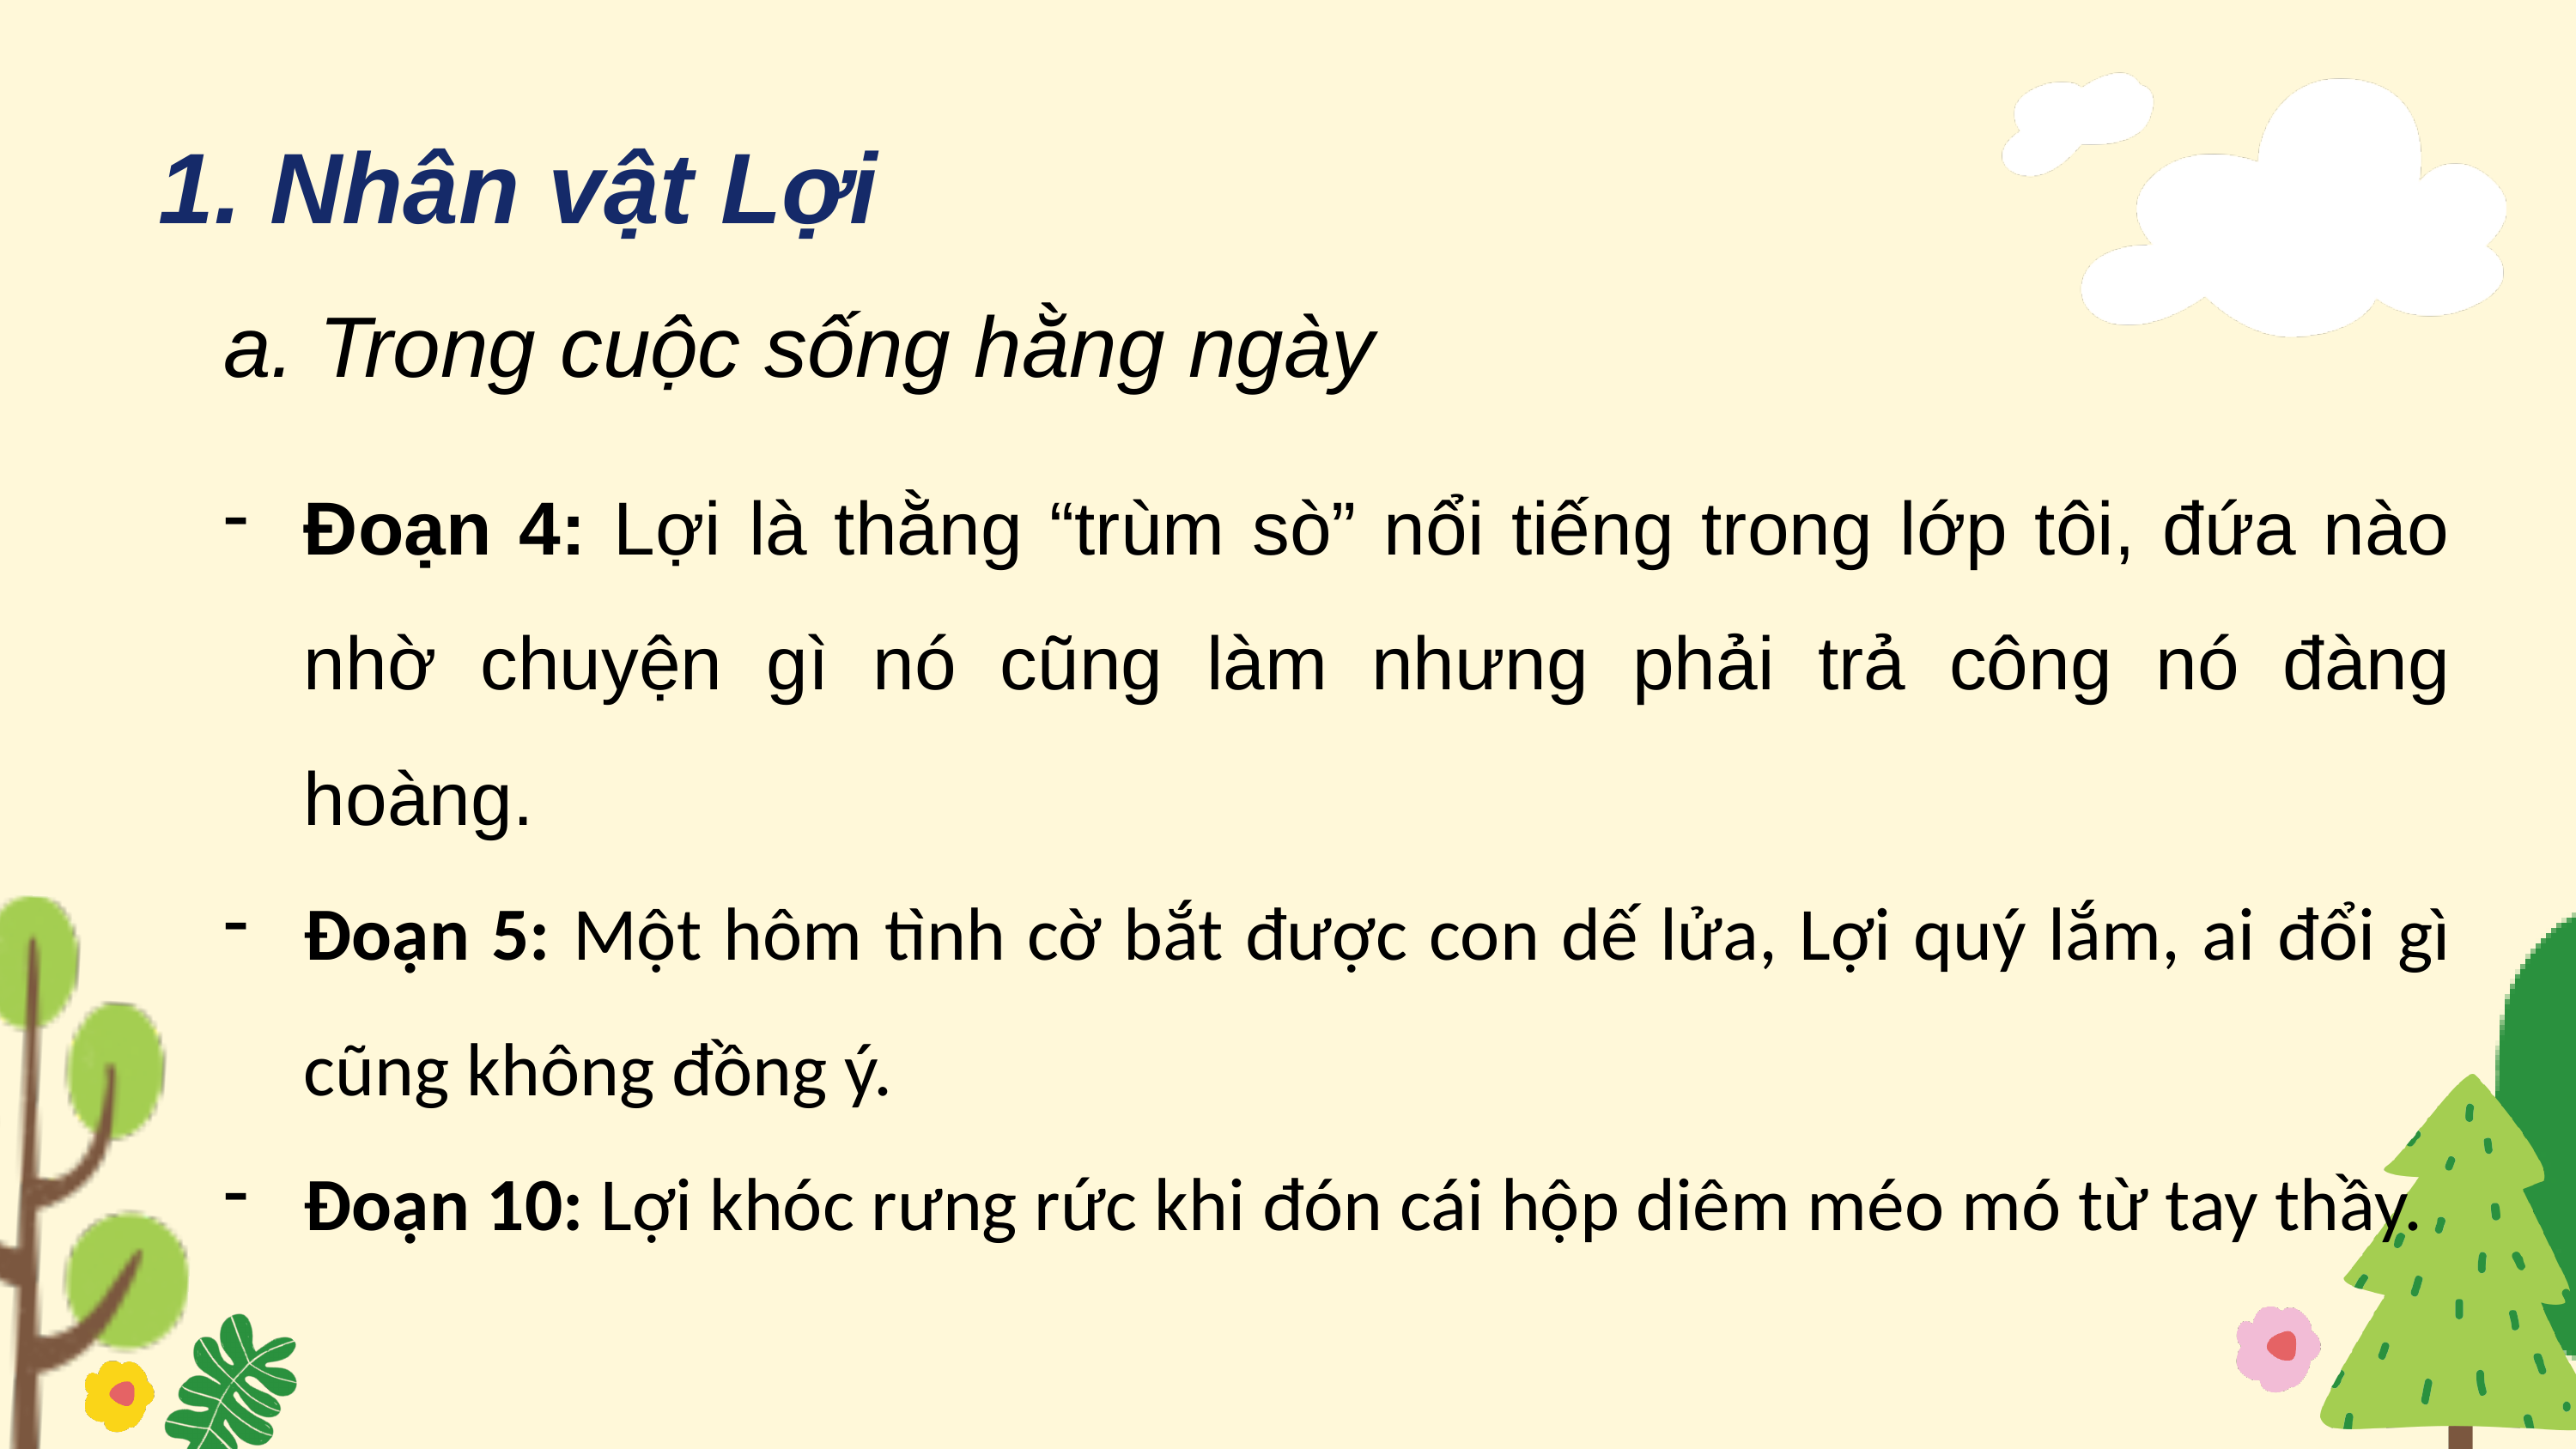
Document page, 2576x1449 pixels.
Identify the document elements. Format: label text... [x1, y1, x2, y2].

picture [1955, 56, 2507, 344]
text_box a. Trong cuộc sống hằng ngày [210, 285, 1413, 401]
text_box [0, 887, 331, 1449]
text_box Đoạn 4: Lợi là thằng “trùm sò” nổi tiếng trong lớp tôi, đứa nào nhờ chuyện gì nó cũng làm nhưng phải trả công nó đàng hoàng. Đoạn 5: Một hôm tình cờ bắt được con dế lửa, Lợi quý lắm, ai đổi gì cũng không đồng ý. Đoạn 10: Lợi khóc rưng rức khi đón cái hộp diêm méo mó từ tay thầy. [210, 427, 2465, 1252]
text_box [2231, 908, 2576, 1449]
text_box 1. Nhân vật Lợi [129, 57, 936, 245]
